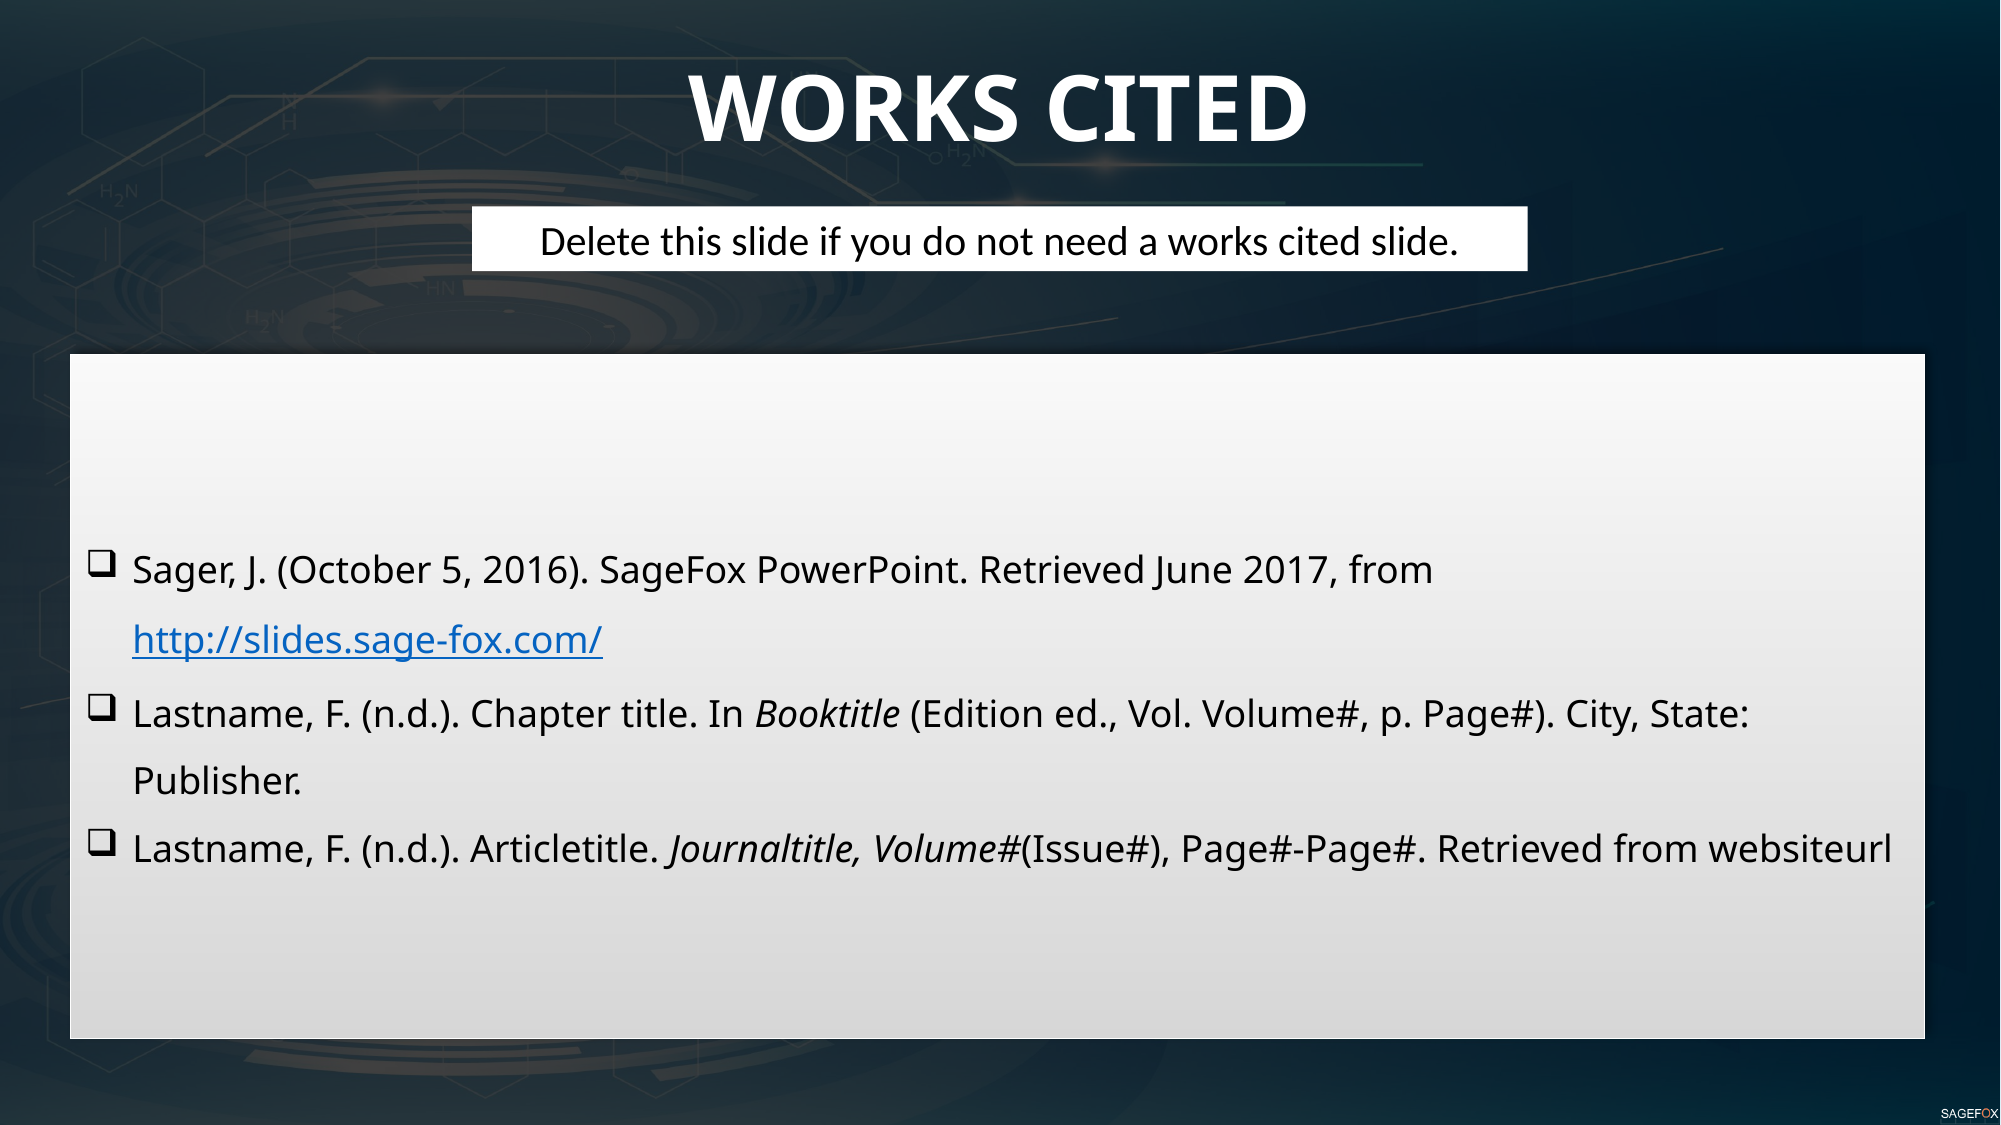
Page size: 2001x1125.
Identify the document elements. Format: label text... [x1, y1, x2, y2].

picture [0, 0, 2001, 1125]
text_box WORKS CITED [548, 42, 1452, 167]
text_box Delete this slide if you do not need a works cited slide. [472, 206, 1528, 272]
picture [1941, 1120, 2001, 1125]
text_box Sager, J. (October 5, 2016). SageFox PowerPoint. Retrieved June 2017, from http://slides.sage-fox.com/ Lastname, F. (n.d.). Chapter title. In Booktitle (Edition ed., Vol. Volume#, p. Page#). City, State: Publisher. Lastname, F. (n.d.). Articletitle. Journaltitle, Volume#(Issue#), Page#-Page#. Retrieved from websiteurl [70, 354, 1925, 1039]
